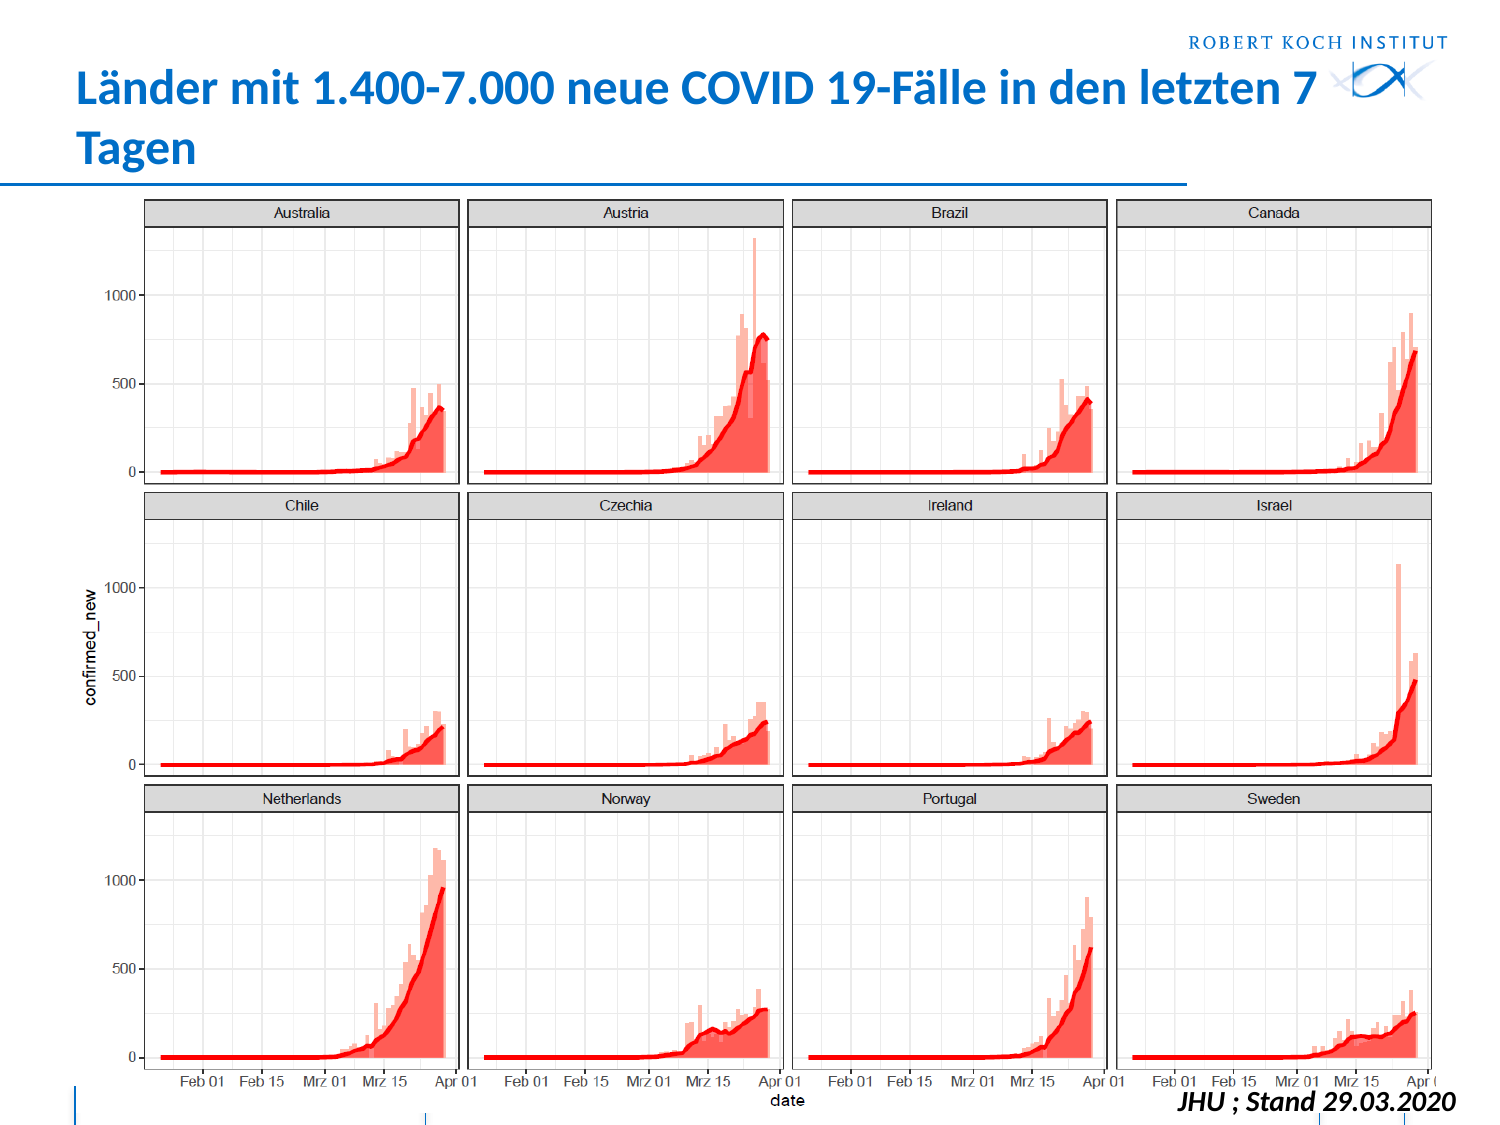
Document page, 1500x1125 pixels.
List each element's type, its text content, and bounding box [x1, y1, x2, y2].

picture [76, 196, 1436, 1113]
title Länder mit 1.400-7.000 neue COVID 19-Fälle in den letzten 7 Tagen [76, 54, 1404, 176]
picture [1182, 29, 1454, 109]
text_box JHU ; Stand 29.03.2020 [938, 1074, 1471, 1125]
